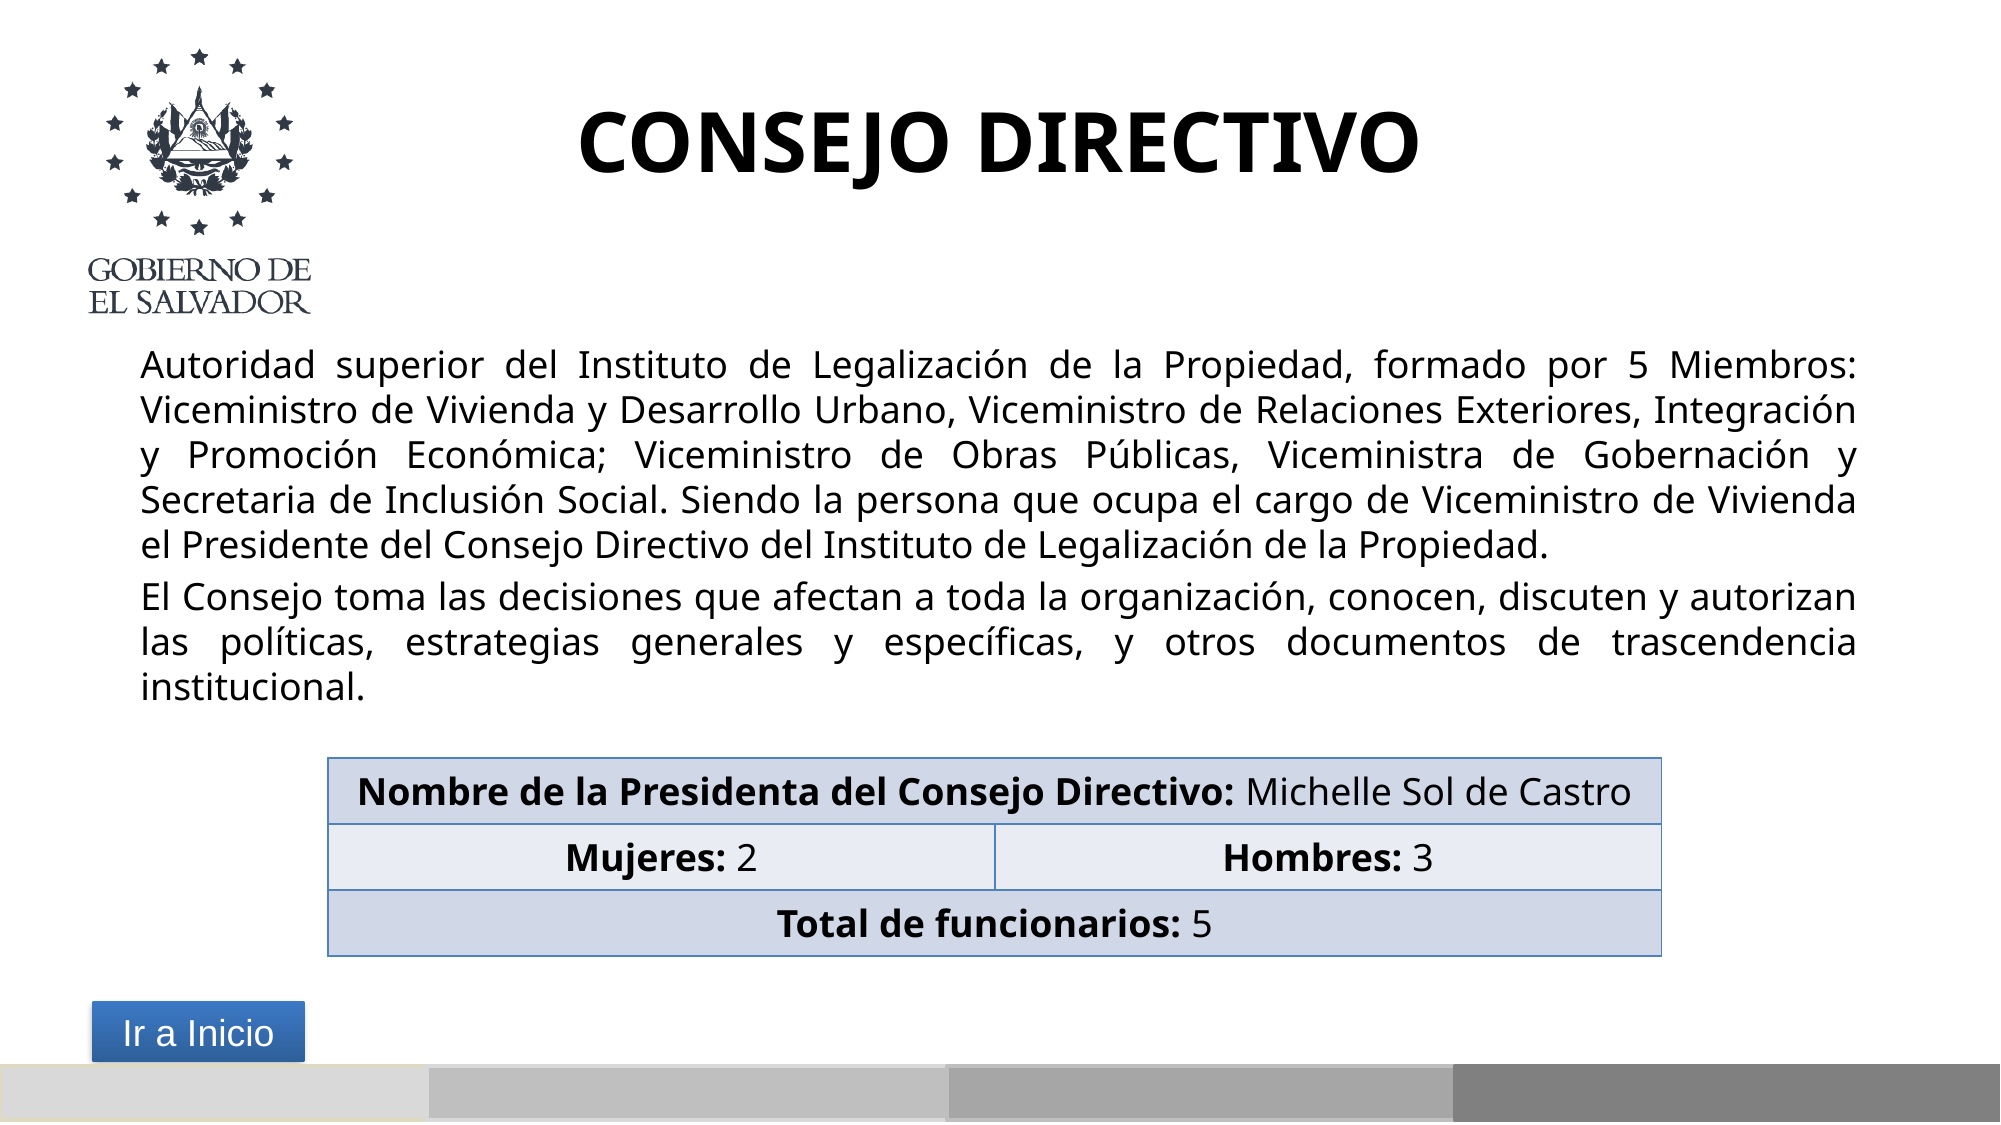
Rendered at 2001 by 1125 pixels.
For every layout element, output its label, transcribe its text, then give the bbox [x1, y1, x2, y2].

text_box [0, 1065, 2000, 1121]
picture [73, 22, 339, 334]
table_cell Hombres: 3 [996, 825, 1661, 889]
table_cell Total de funcionarios: 5 [329, 891, 1661, 955]
title CONSEJO DIRECTIVO [342, 45, 1900, 233]
table_cell Mujeres: 2 [329, 825, 994, 889]
list Autoridad superior del Instituto de Legalización de la Propiedad, formado por 5 Miembros: Viceministro de Vivienda y Desarrollo Urbano, Viceministro de Relaciones Exteriores, Integración y Promoción Económica; Viceministro de Obras Públicas, Viceministra de Gobernación y Secretaria de Inclusión Social. Siendo la persona que ocupa el cargo de Viceministro de Vivienda el Presidente del Consejo Directivo del Instituto de Legalización de la Propiedad. El Consejo toma las decisiones que afectan a toda la organización, conocen, discuten y autorizan las políticas, estrategias generales y específicas, y otros documentos de trascendencia institucional. [117, 333, 1874, 1064]
text_box Ir a Inicio [92, 1001, 305, 1062]
table_header Nombre de la Presidenta del Consejo Directivo: Michelle Sol de Castro [329, 759, 1661, 823]
